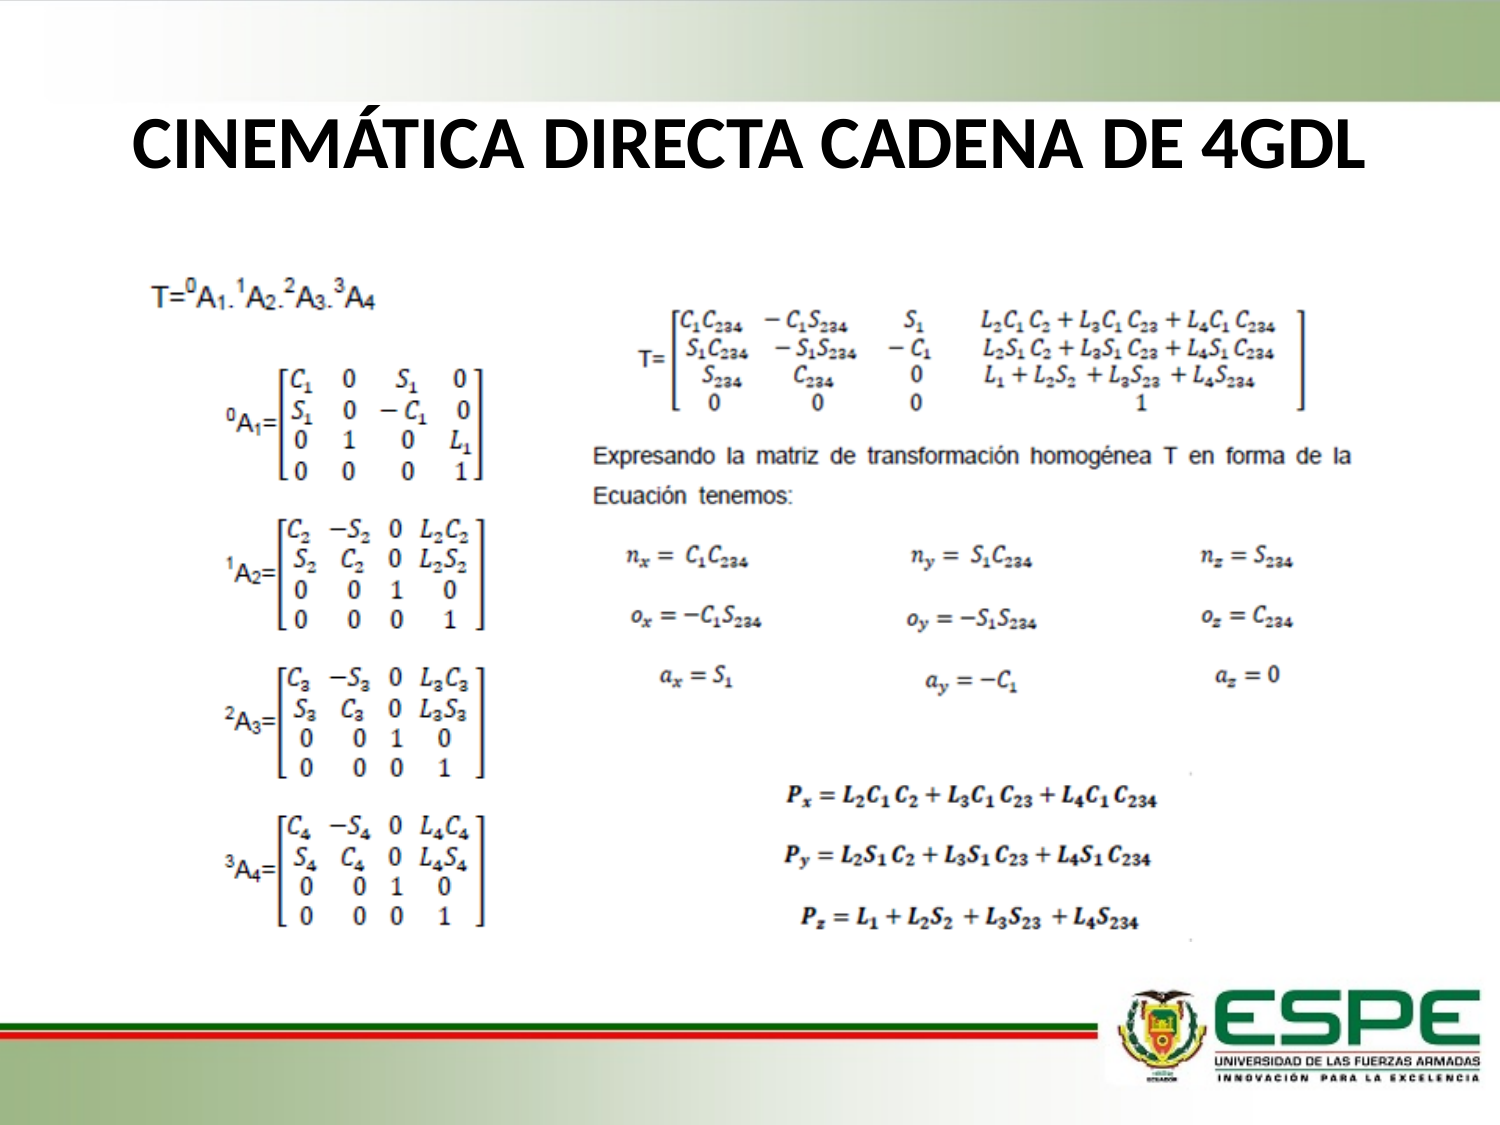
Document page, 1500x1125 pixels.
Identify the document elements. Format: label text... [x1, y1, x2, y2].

picture [0, 0, 1500, 1125]
title CINEMÁTICA DIRECTA CADENA DE 4GDL [75, 45, 1425, 233]
